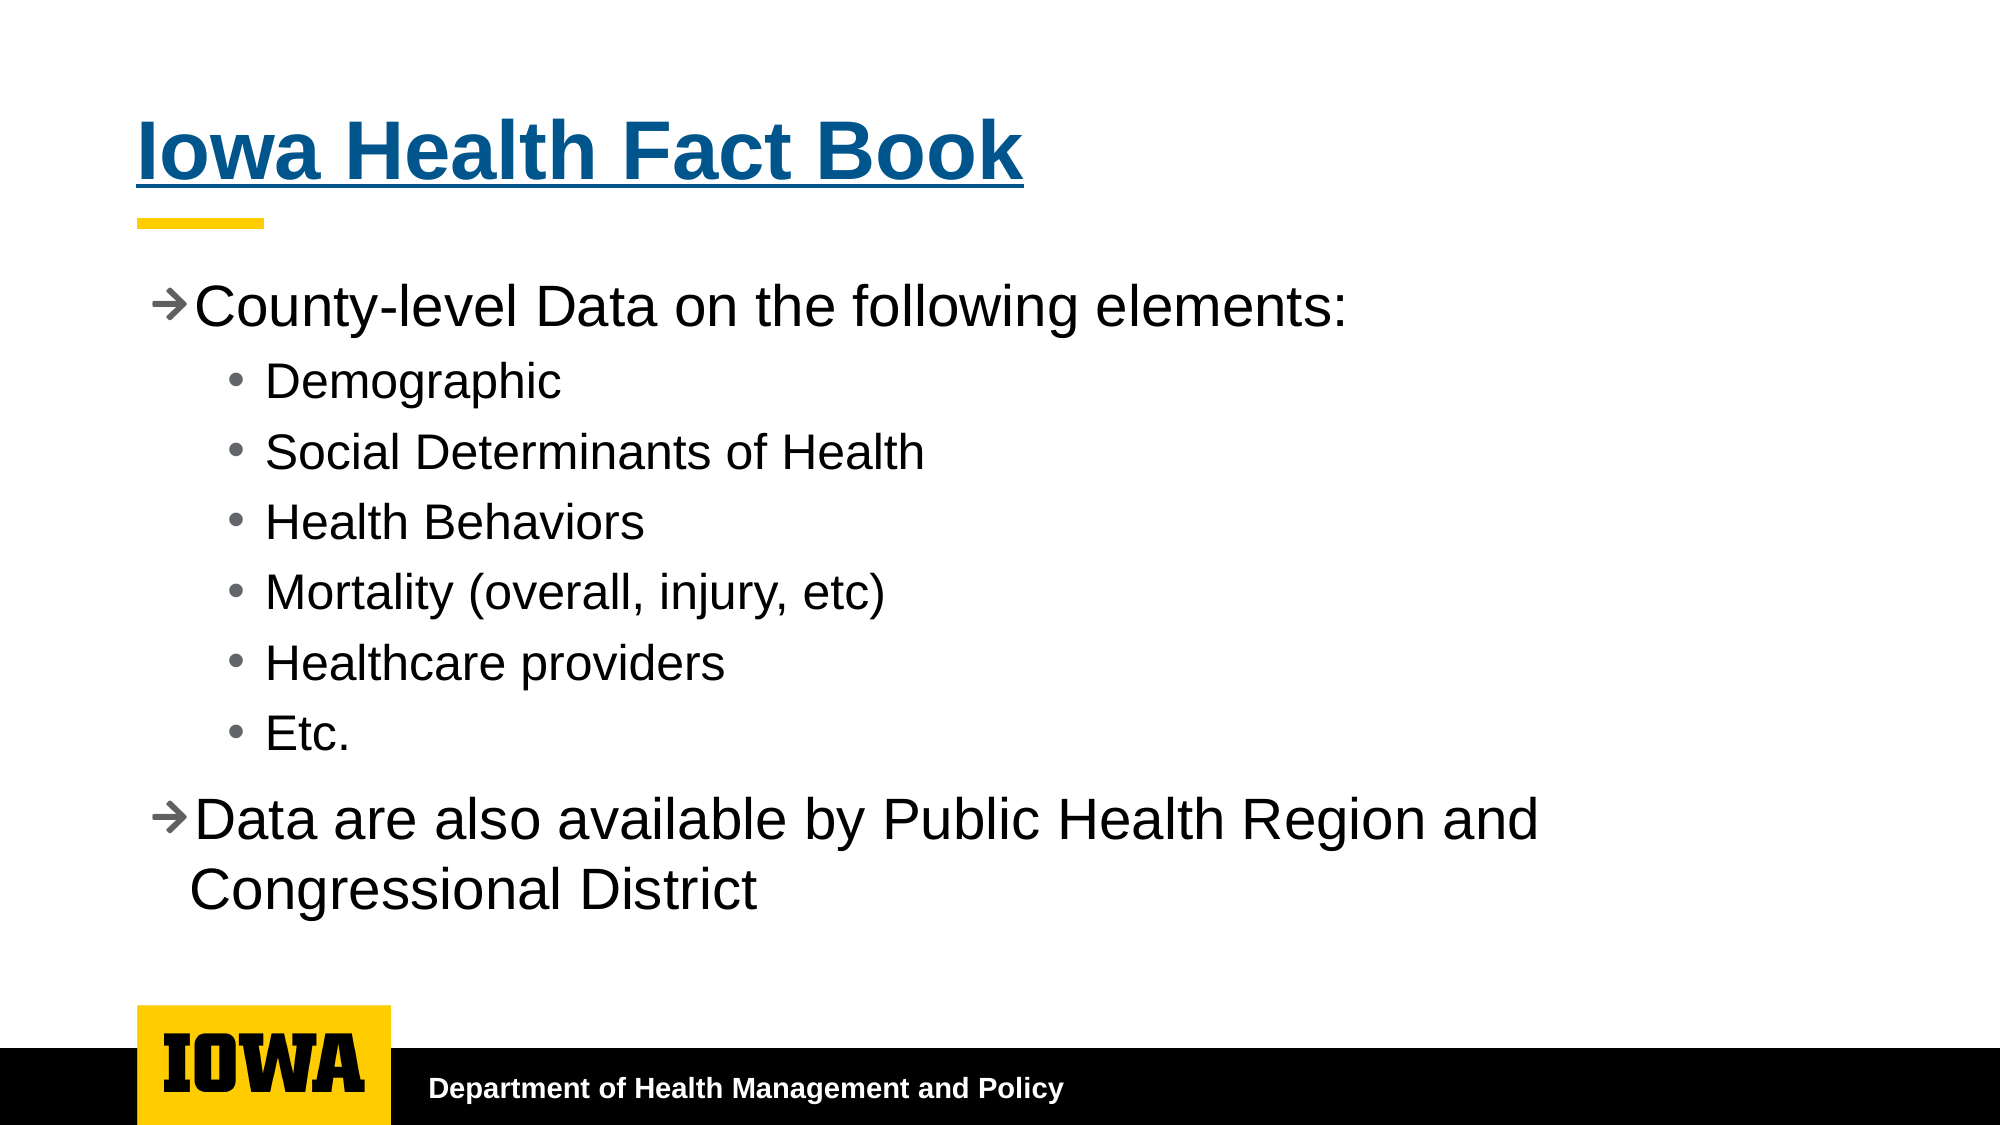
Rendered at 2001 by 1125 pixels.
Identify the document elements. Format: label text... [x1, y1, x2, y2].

picture [152, 284, 193, 323]
picture [152, 797, 193, 836]
footer Department of Health Management and Policy [413, 1056, 1838, 1117]
title Iowa Health Fact Book [121, 81, 1847, 224]
picture [137, 1005, 391, 1125]
list County-level Data on the following elements: Demographic Social Determinants of Health Health Behaviors Mortality (overall, injury, etc) Healthcare providers Etc. Data are also available by Public Health Region and Congressional District [137, 261, 1863, 981]
